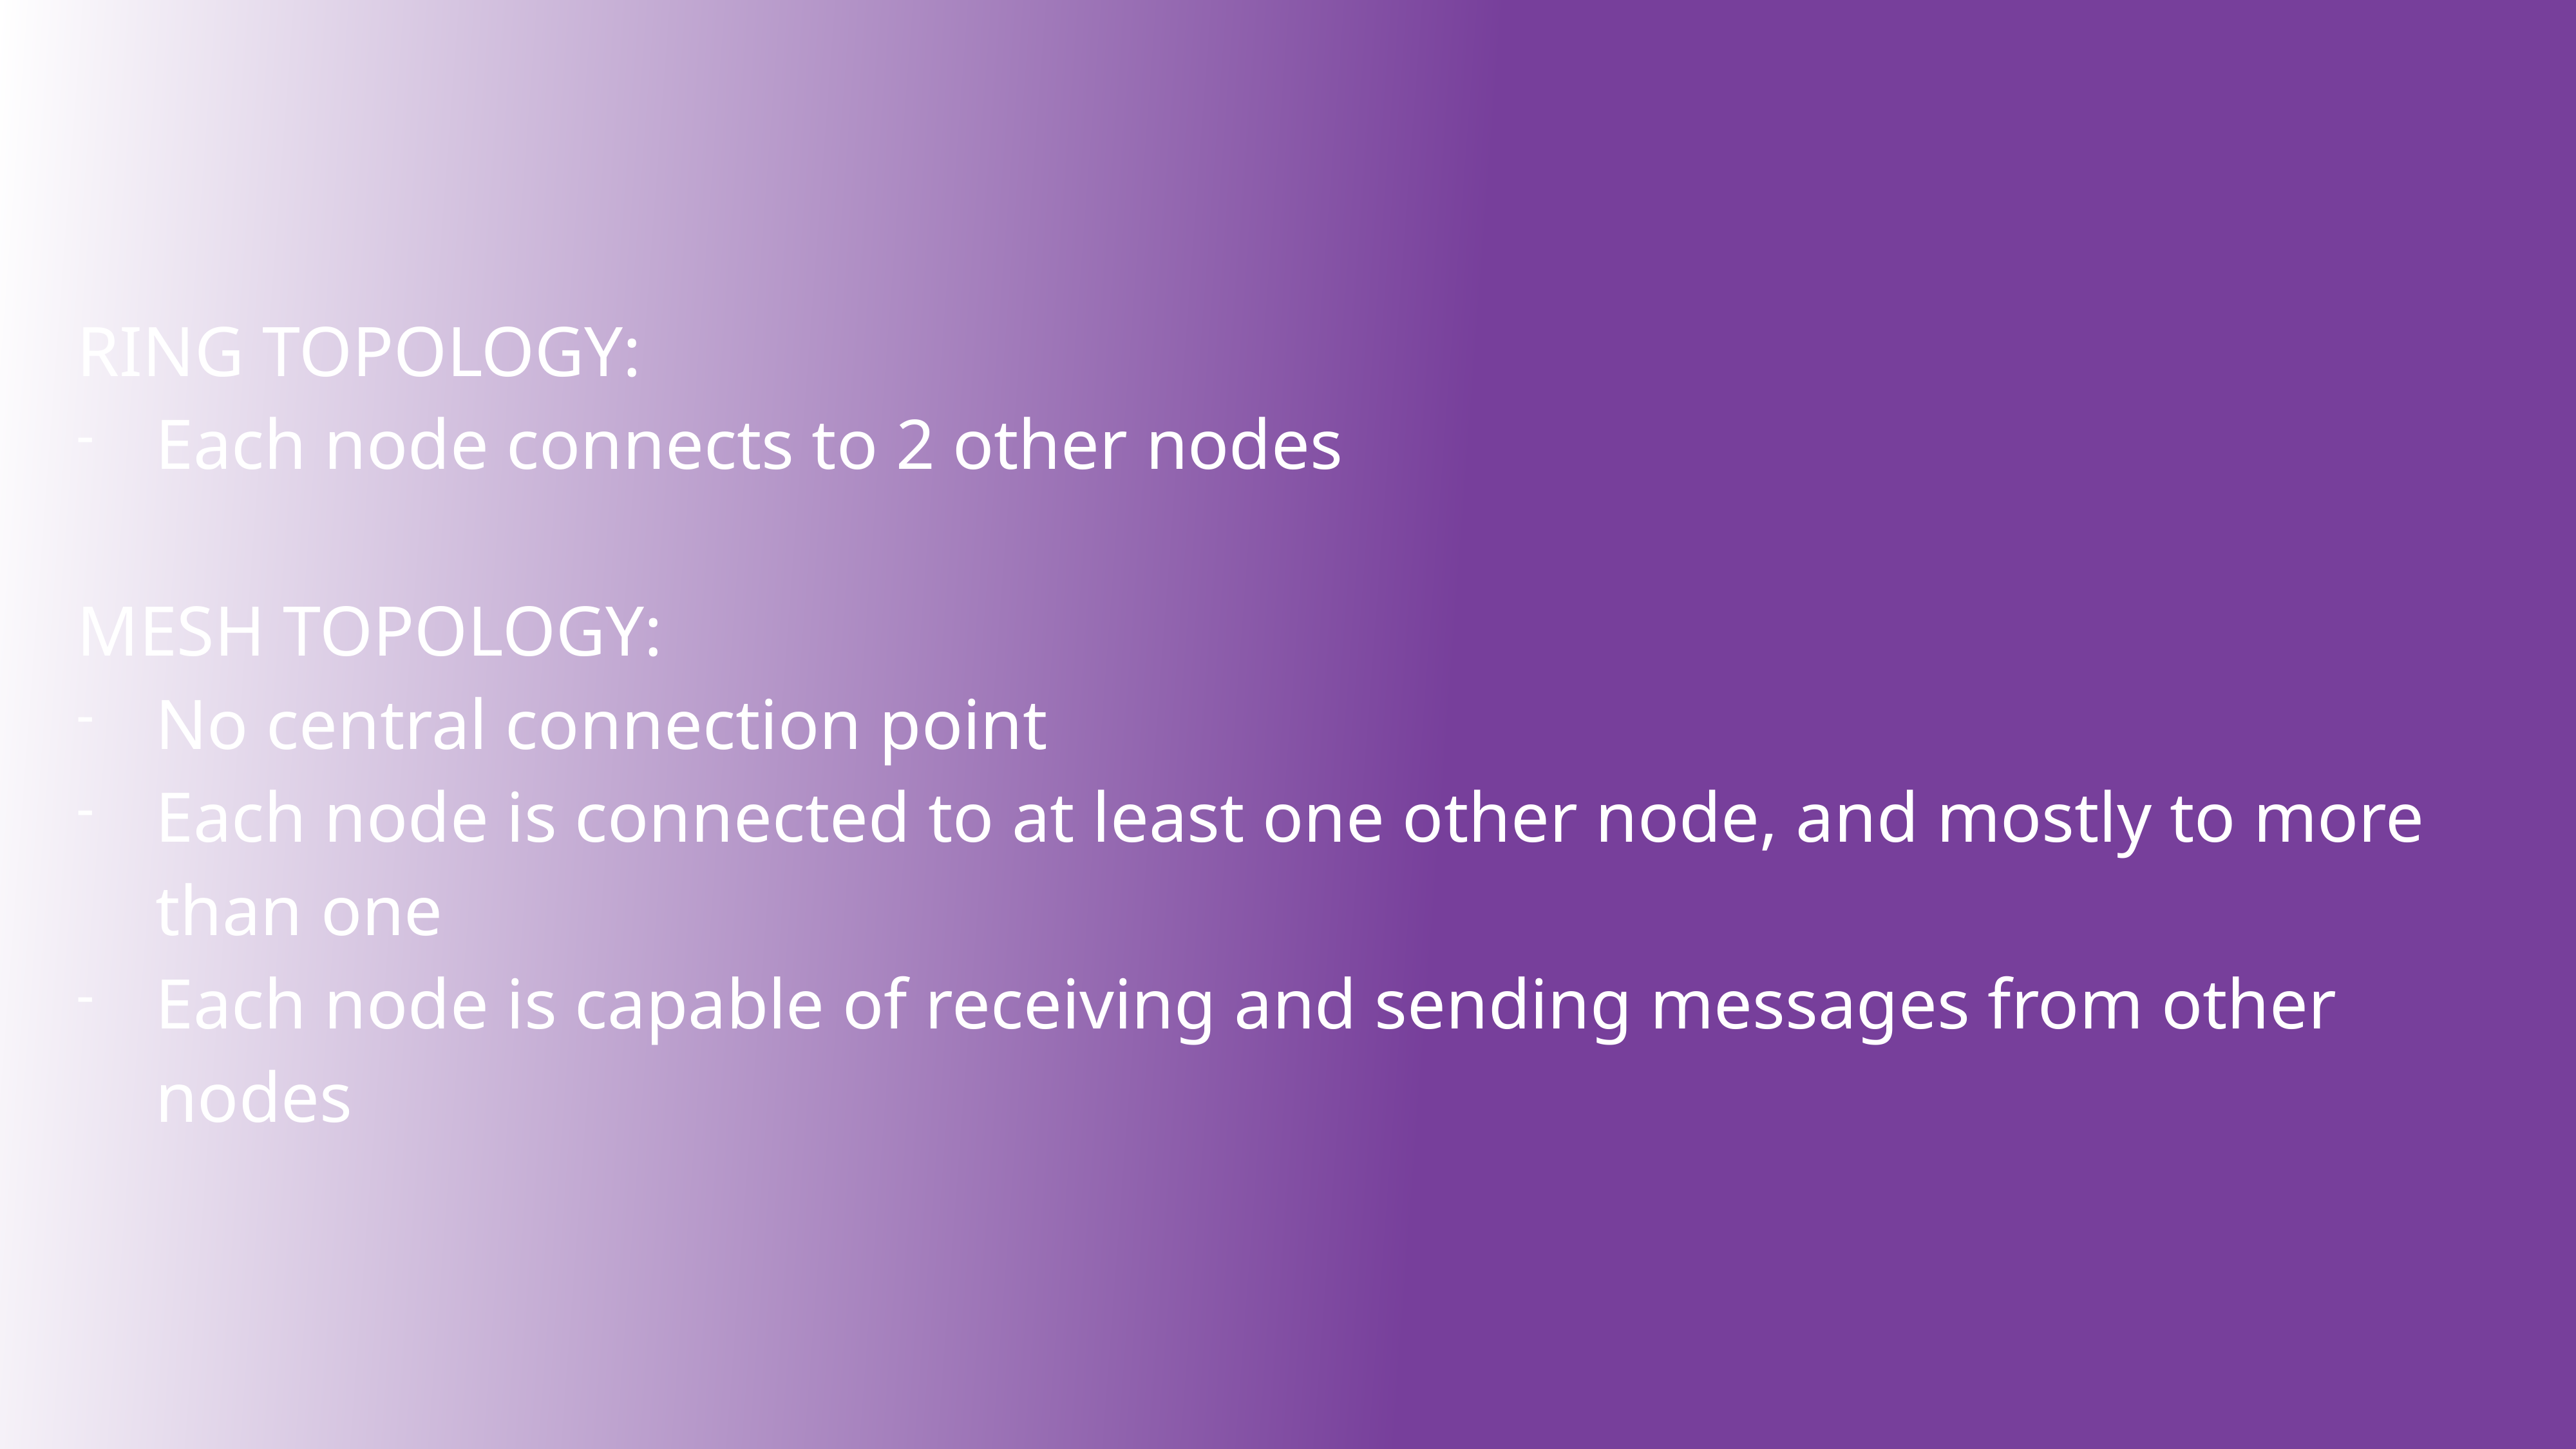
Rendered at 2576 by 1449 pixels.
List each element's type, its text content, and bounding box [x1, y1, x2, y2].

text_box RING TOPOLOGY: Each node connects to 2 other nodes MESH TOPOLOGY: No central connection point Each node is connected to at least one other node, and mostly to more than one Each node is capable of receiving and sending messages from other nodes [71, 298, 2505, 1151]
